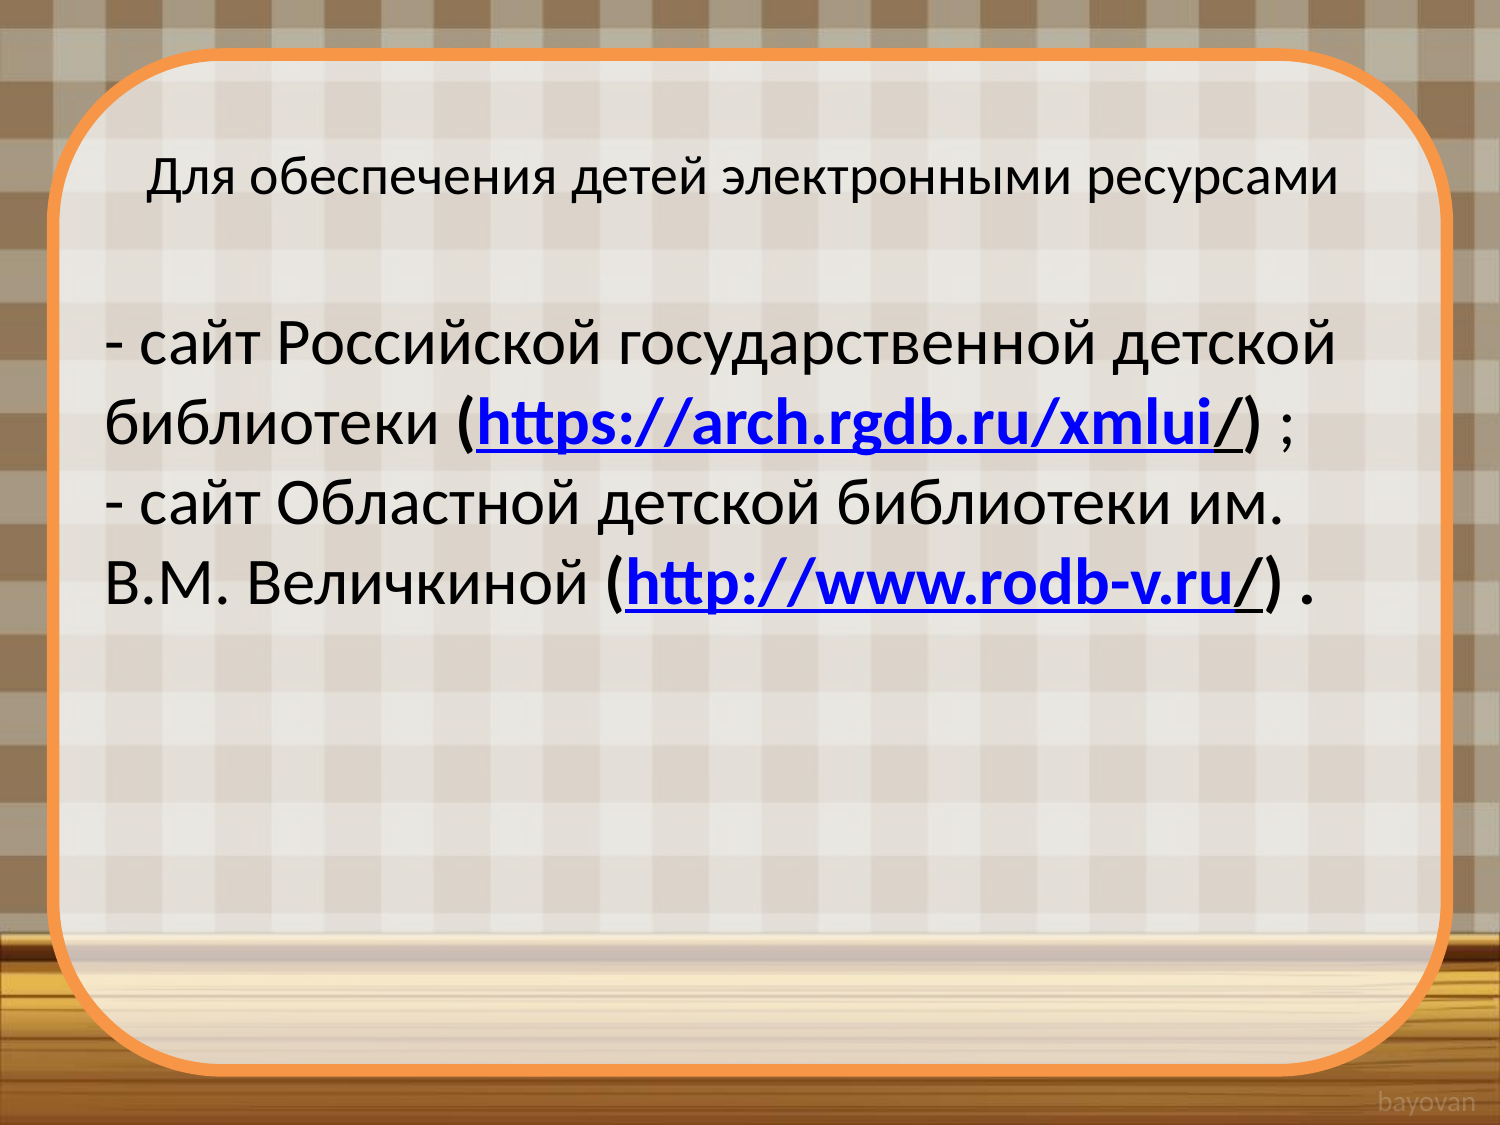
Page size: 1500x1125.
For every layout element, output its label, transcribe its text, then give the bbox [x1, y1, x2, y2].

picture [0, 0, 1500, 1125]
title Для обеспечения детей электронными ресурсами [75, 45, 1425, 233]
text_box - сайт Российской государственной детской библиотеки (https://arch.rgdb.ru/xmlui/) ; - сайт Областной детской библиотеки им. В.М. Величкиной (http://www.rodb-v.ru/) . [89, 290, 1425, 706]
